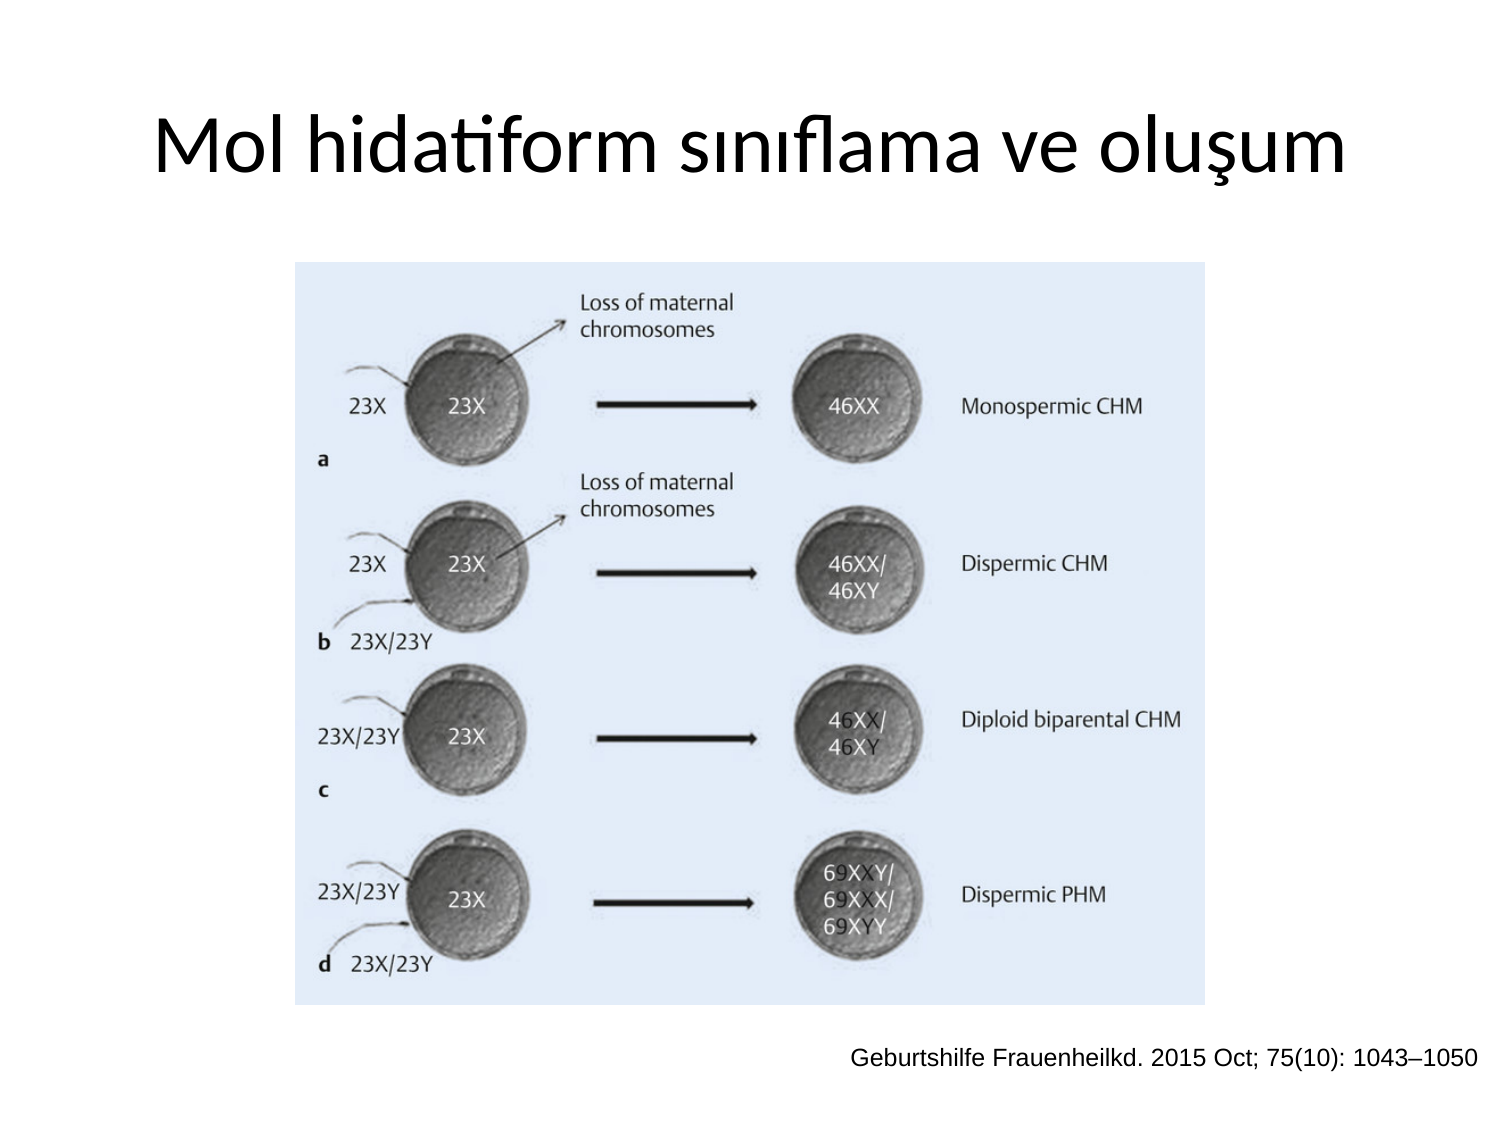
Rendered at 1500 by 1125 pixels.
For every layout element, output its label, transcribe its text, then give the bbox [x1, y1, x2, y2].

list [295, 262, 1205, 1006]
title Mol hidatiform sınıflama ve oluşum [76, 44, 1426, 233]
text_box Geburtshilfe Frauenheilkd. 2015 Oct; 75(10): 1043–1050 [835, 1034, 1497, 1080]
